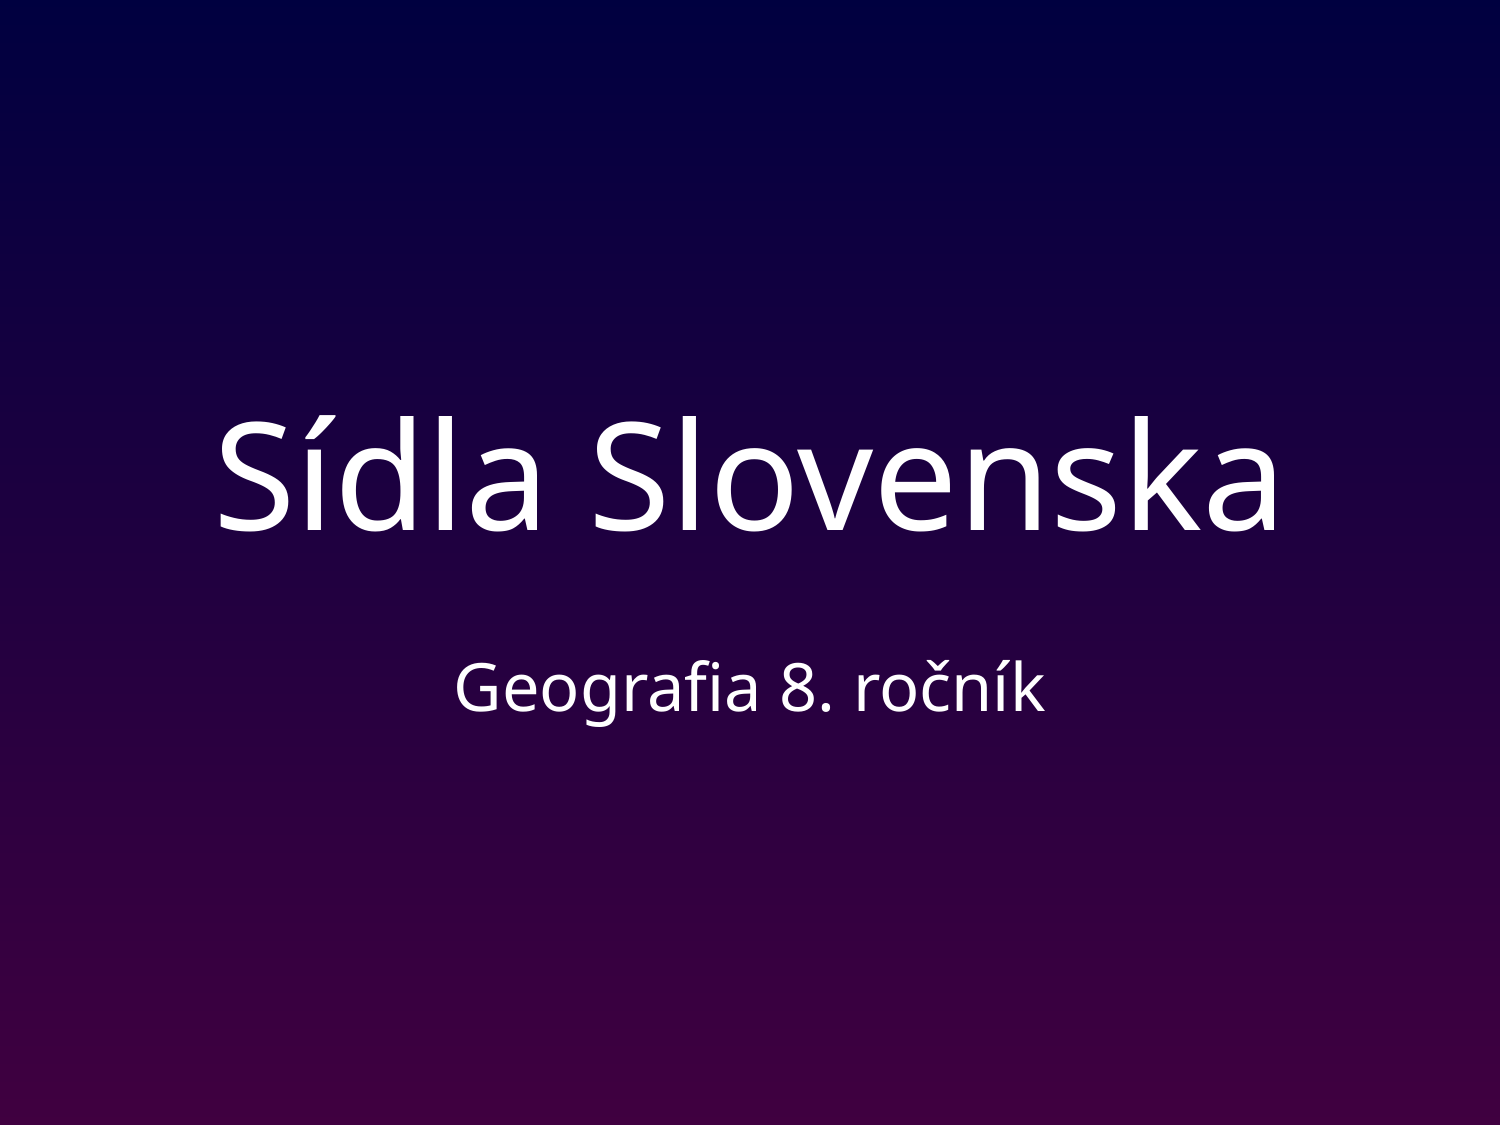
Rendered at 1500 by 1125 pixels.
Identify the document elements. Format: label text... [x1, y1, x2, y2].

subtitle Geografia 8. ročník [225, 637, 1275, 925]
title Sídla Slovenska [112, 349, 1388, 591]
